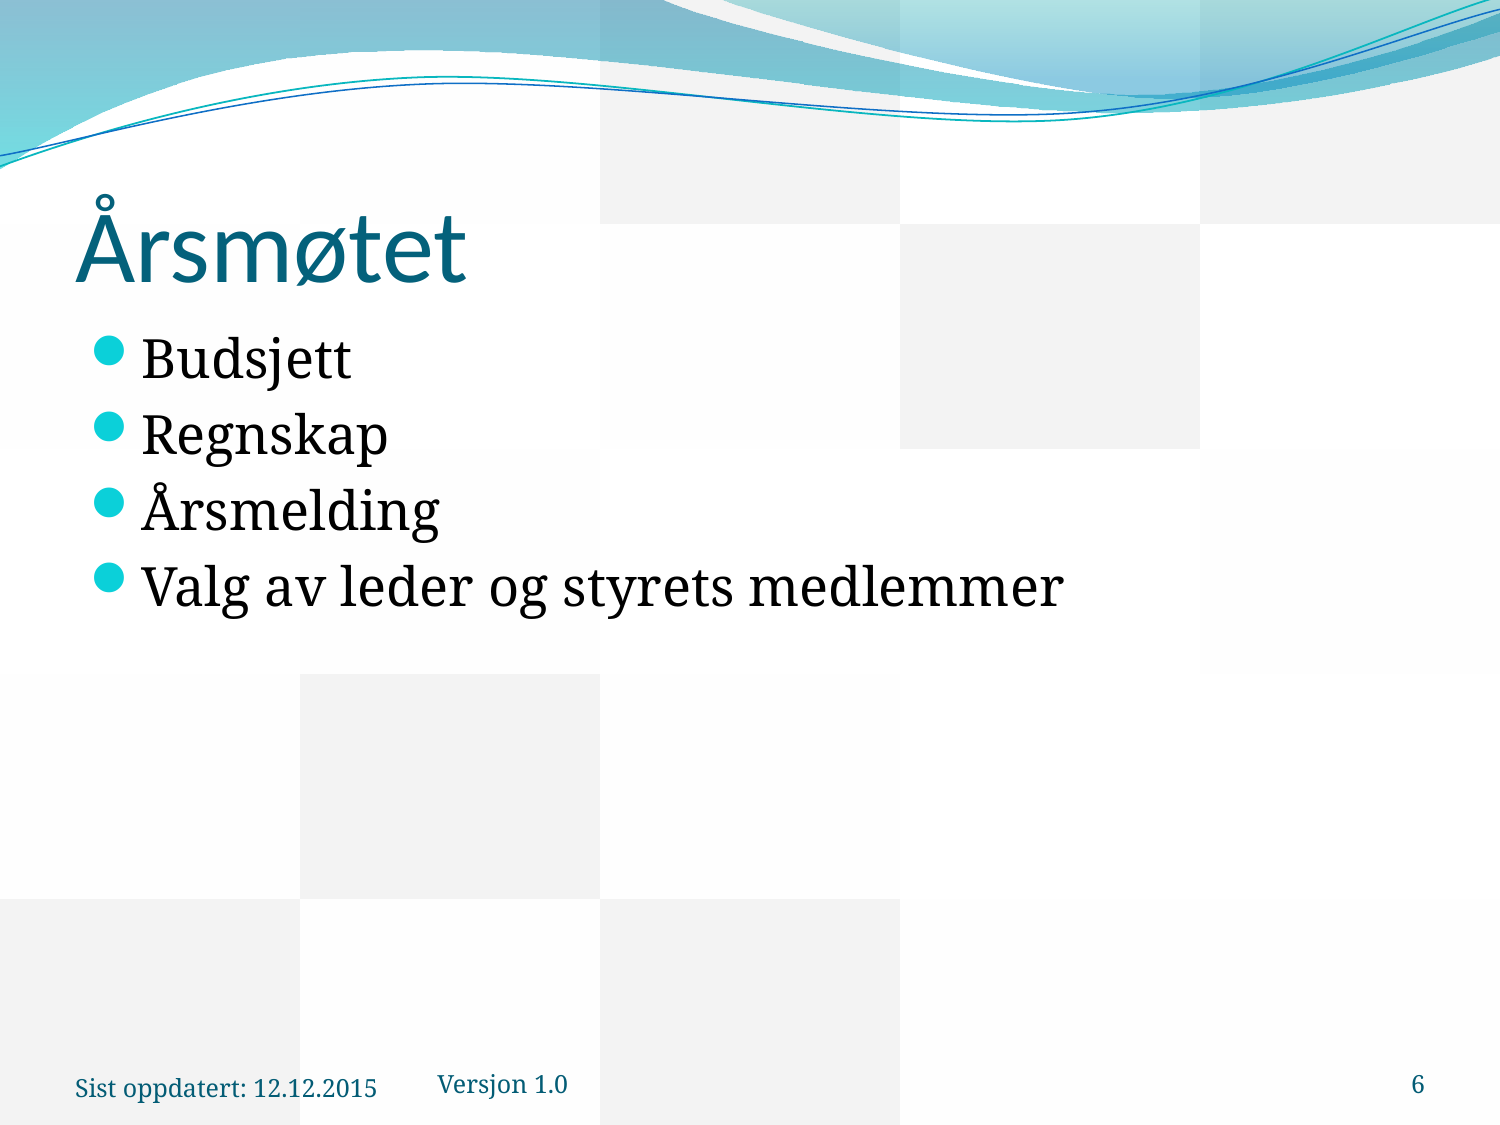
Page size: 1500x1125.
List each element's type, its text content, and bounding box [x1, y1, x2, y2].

title Årsmøtet [75, 115, 1425, 303]
list Budsjett Regnskap Årsmelding Valg av leder og styrets medlemmer [75, 317, 1425, 1038]
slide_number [75, 1042, 425, 1103]
footer Versjon 1.0 [437, 1042, 988, 1103]
slide_number 6 [1299, 1042, 1425, 1103]
